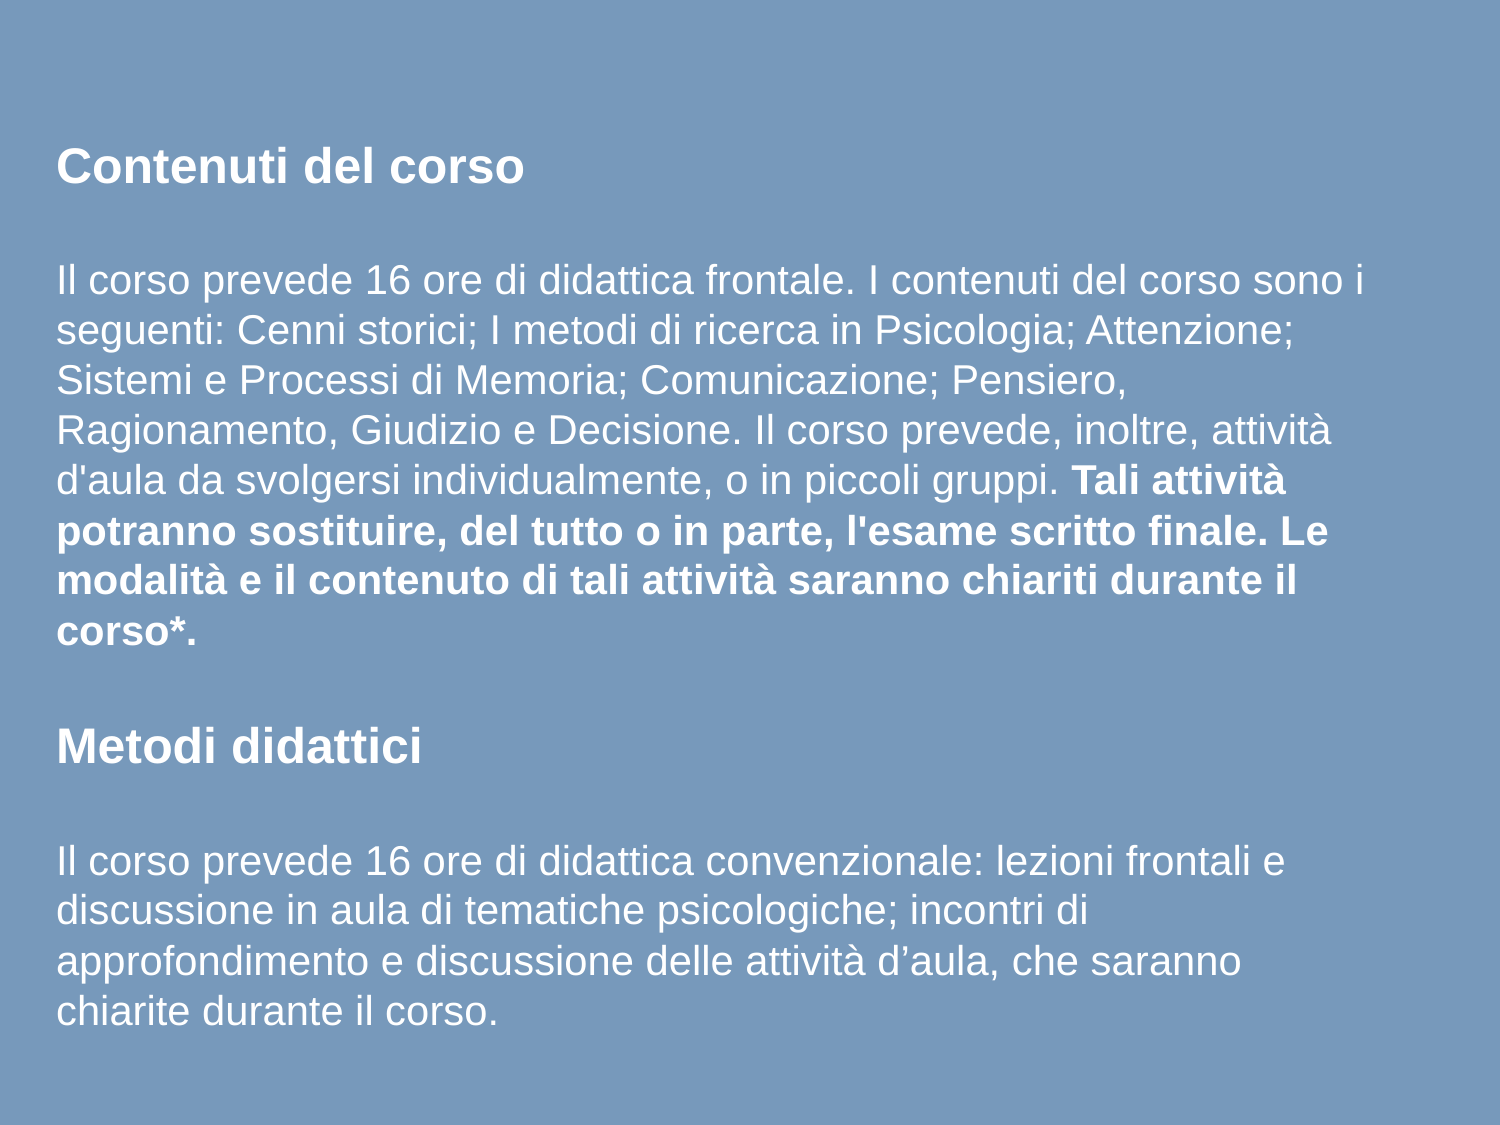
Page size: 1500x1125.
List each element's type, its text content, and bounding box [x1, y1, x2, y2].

text_box Contenuti del corso Il corso prevede 16 ore di didattica frontale. I contenuti del corso sono i seguenti: Cenni storici; I metodi di ricerca in Psicologia; Attenzione; Sistemi e Processi di Memoria; Comunicazione; Pensiero, Ragionamento, Giudizio e Decisione. Il corso prevede, inoltre, attività d'aula da svolgersi individualmente, o in piccoli gruppi. Tali attività potranno sostituire, del tutto o in parte, l'esame scritto finale. Le modalità e il contenuto di tali attività saranno chiariti durante il corso*. Metodi didattici Il corso prevede 16 ore di didattica convenzionale: lezioni frontali e discussione in aula di tematiche psicologiche; incontri di approfondimento e discussione delle attività d’aula, che saranno chiarite durante il corso. [41, 125, 1388, 1041]
